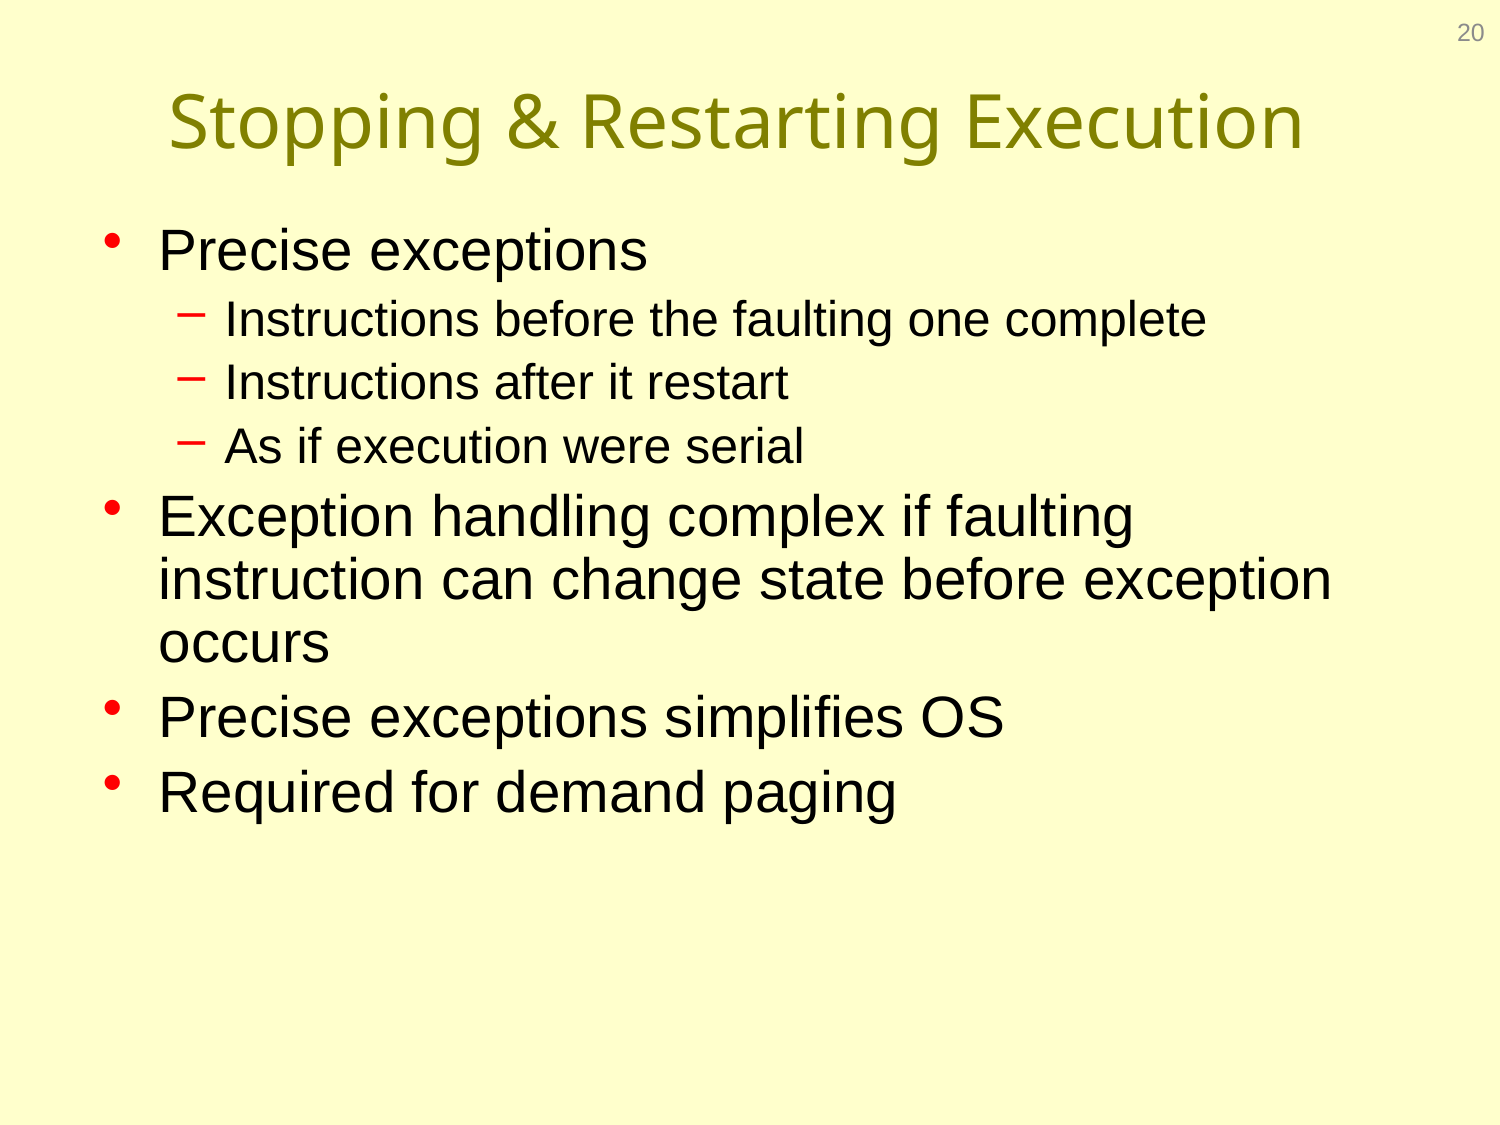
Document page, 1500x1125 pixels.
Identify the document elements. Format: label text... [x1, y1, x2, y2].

list Precise exceptions Instructions before the faulting one complete Instructions after it restart As if execution were serial Exception handling complex if faulting instruction can change state before exception occurs Precise exceptions simplifies OS Required for demand paging [87, 212, 1388, 1076]
title Stopping & Restarting Execution [87, 24, 1388, 212]
slide_number 20 [1149, 1, 1500, 61]
